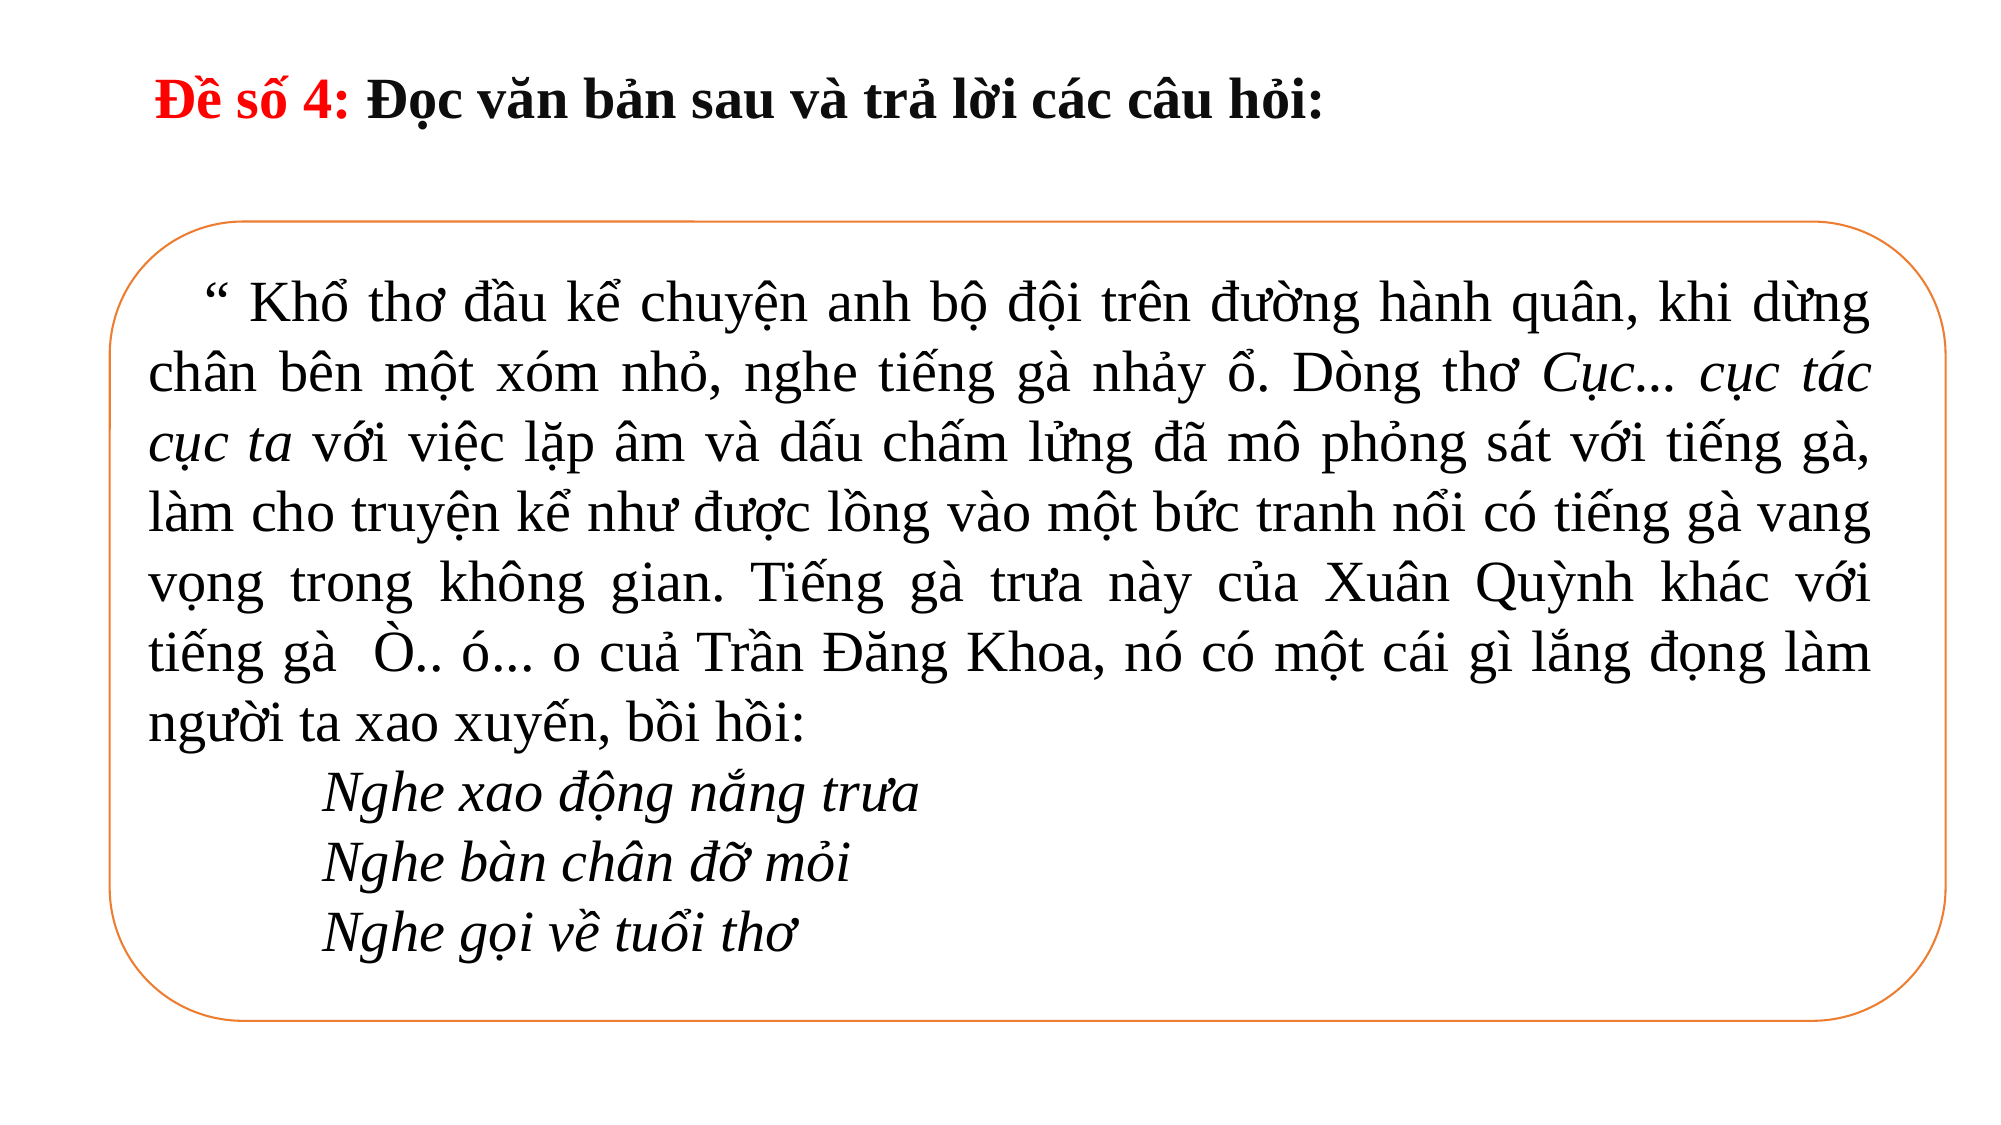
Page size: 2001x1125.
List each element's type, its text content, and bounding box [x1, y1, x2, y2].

text_box Đề số 4: Đọc văn bản sau và trả lời các câu hỏi: [139, 52, 1343, 138]
text_box [139, 221, 1946, 1021]
text_box “ Khổ thơ đầu kể chuyện anh bộ đội trên đường hành quân, khi dừng chân bên một xóm nhỏ, nghe tiếng gà nhảy ổ. Dòng thơ Cục... cục tác cục ta với việc lặp âm và dấu chấm lửng đã mô phỏng sát với tiếng gà, làm cho truyện kể như được lồng vào một bức tranh nổi có tiếng gà vang vọng trong không gian. Tiếng gà trưa này của Xuân Quỳnh khác với tiếng gà Ò.. ó... o cuả Trần Đăng Khoa, nó có một cái gì lắng đọng làm người ta xao xuyến, bồi hồi: Nghe xao động nắng trưa Nghe bàn chân đỡ mỏi Nghe gọi về tuổi thơ [133, 255, 1888, 971]
text_box [109, 279, 133, 963]
